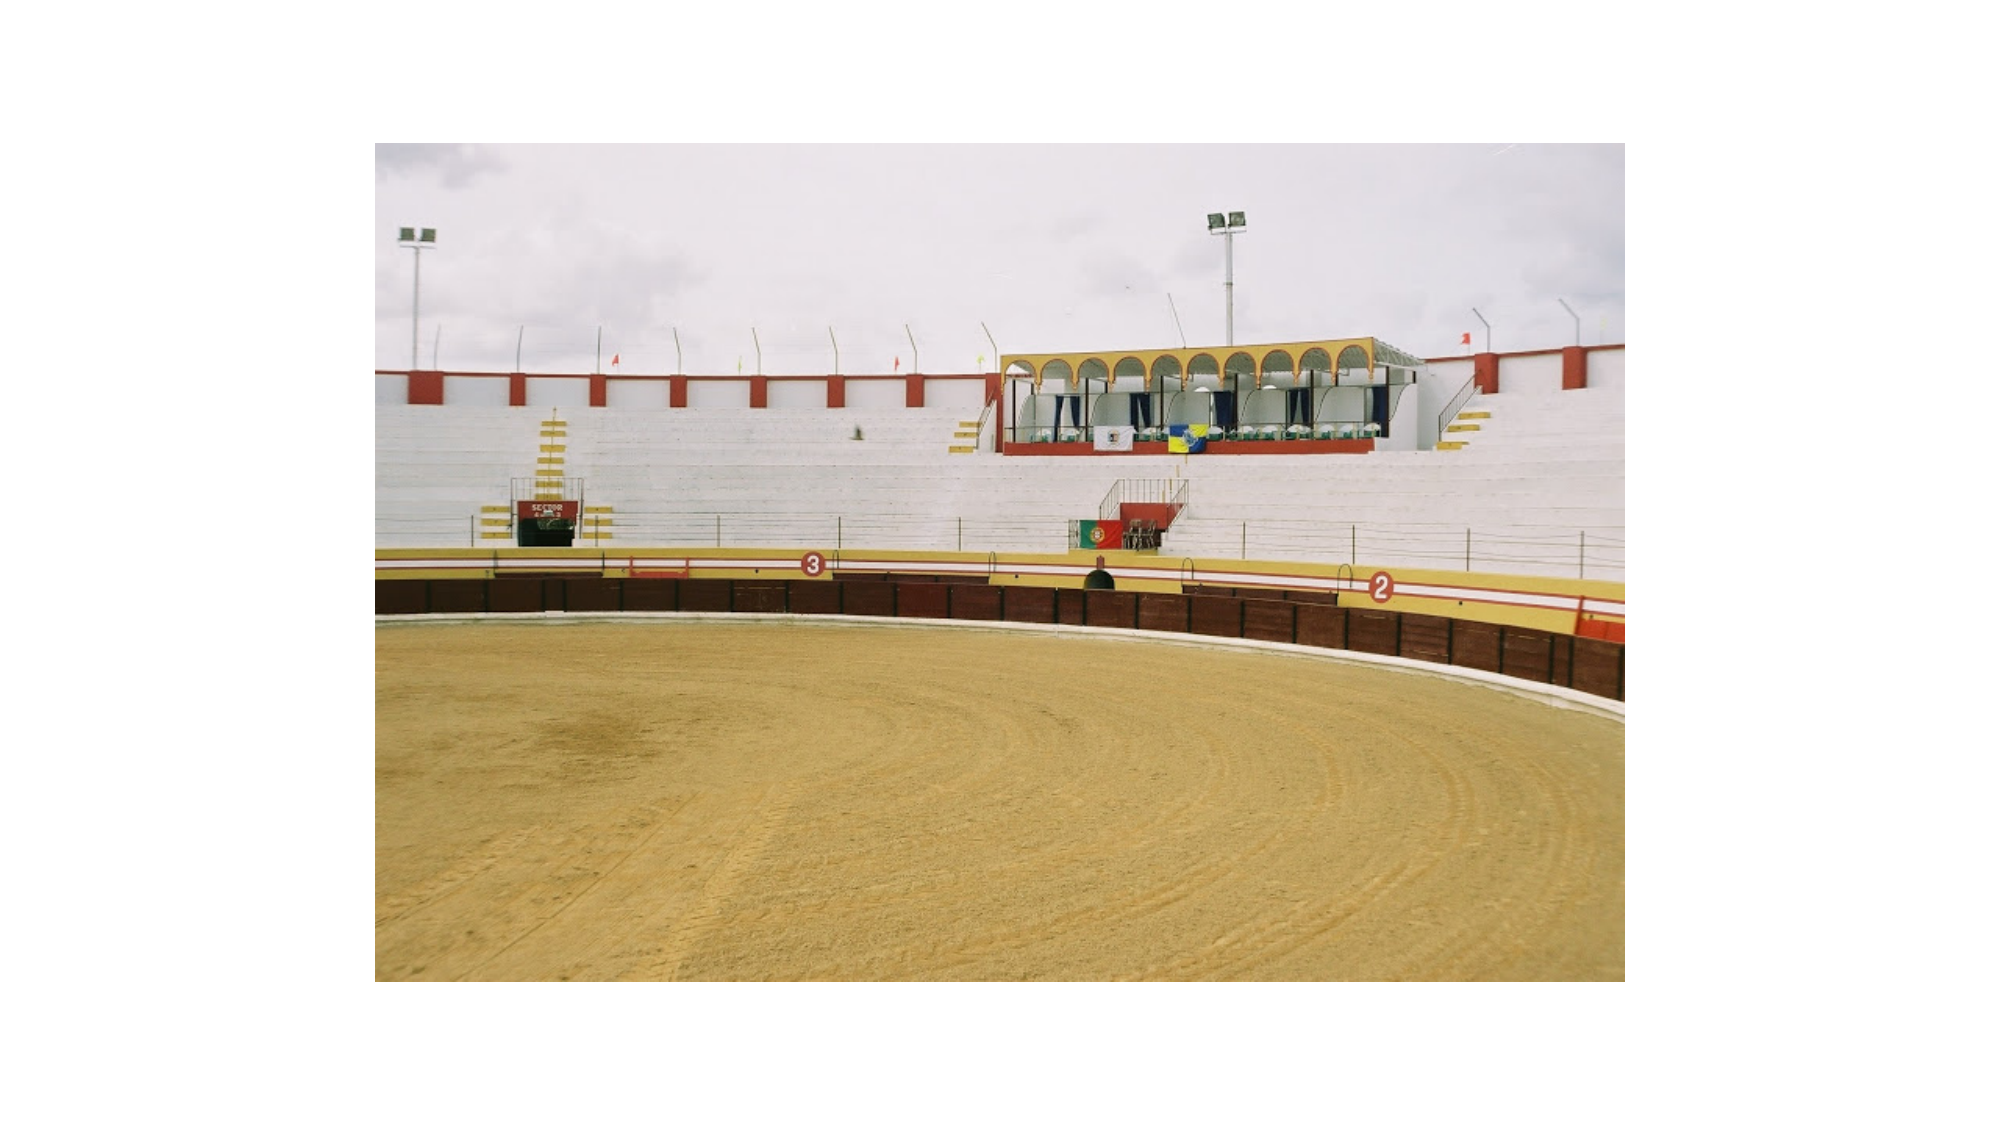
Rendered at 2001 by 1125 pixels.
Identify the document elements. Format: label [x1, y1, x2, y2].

picture [374, 143, 1626, 982]
